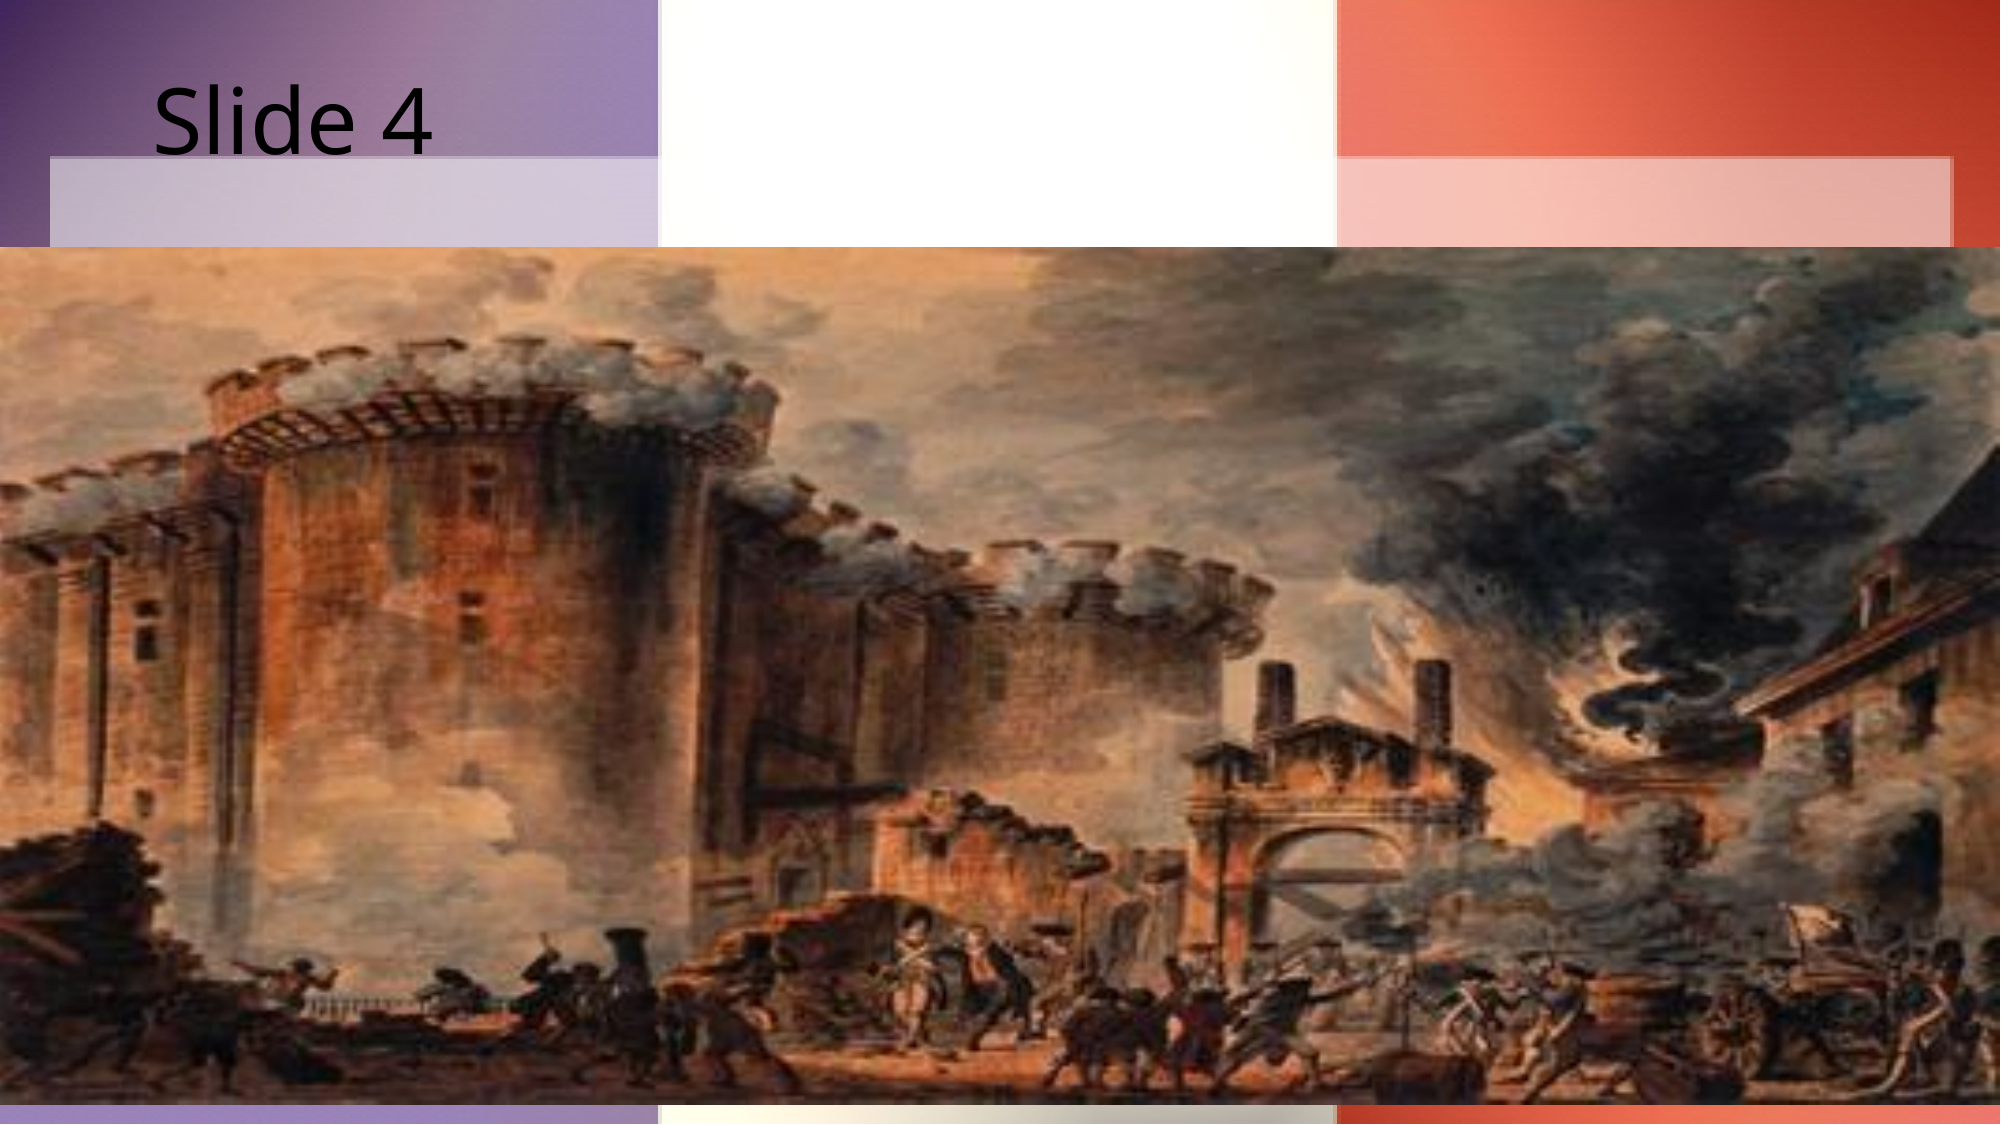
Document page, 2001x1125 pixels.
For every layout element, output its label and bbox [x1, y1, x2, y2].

picture [0, 0, 2000, 247]
list [0, 247, 2000, 1105]
picture [0, 1105, 2000, 1125]
